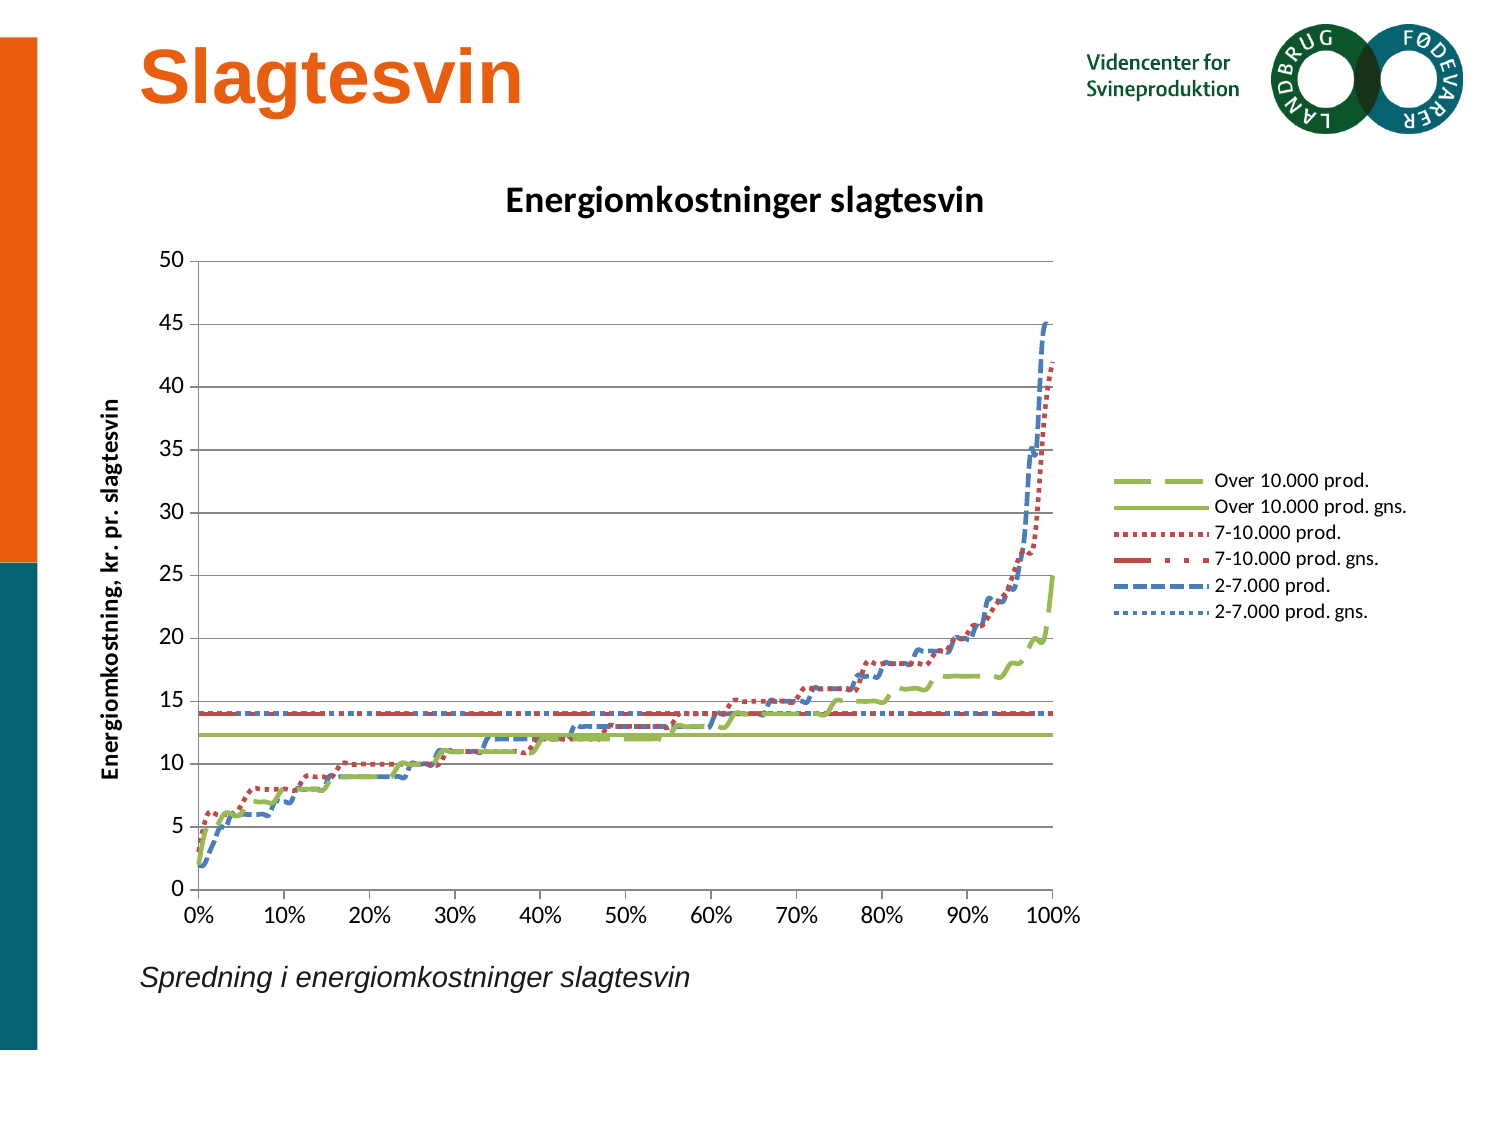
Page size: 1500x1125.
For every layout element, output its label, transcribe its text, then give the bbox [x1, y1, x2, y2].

list Spredning i energiomkostninger slagtesvin [139, 146, 1471, 976]
title Slagtesvin [139, 43, 999, 119]
chart [64, 148, 1427, 946]
picture [1271, 24, 1463, 134]
